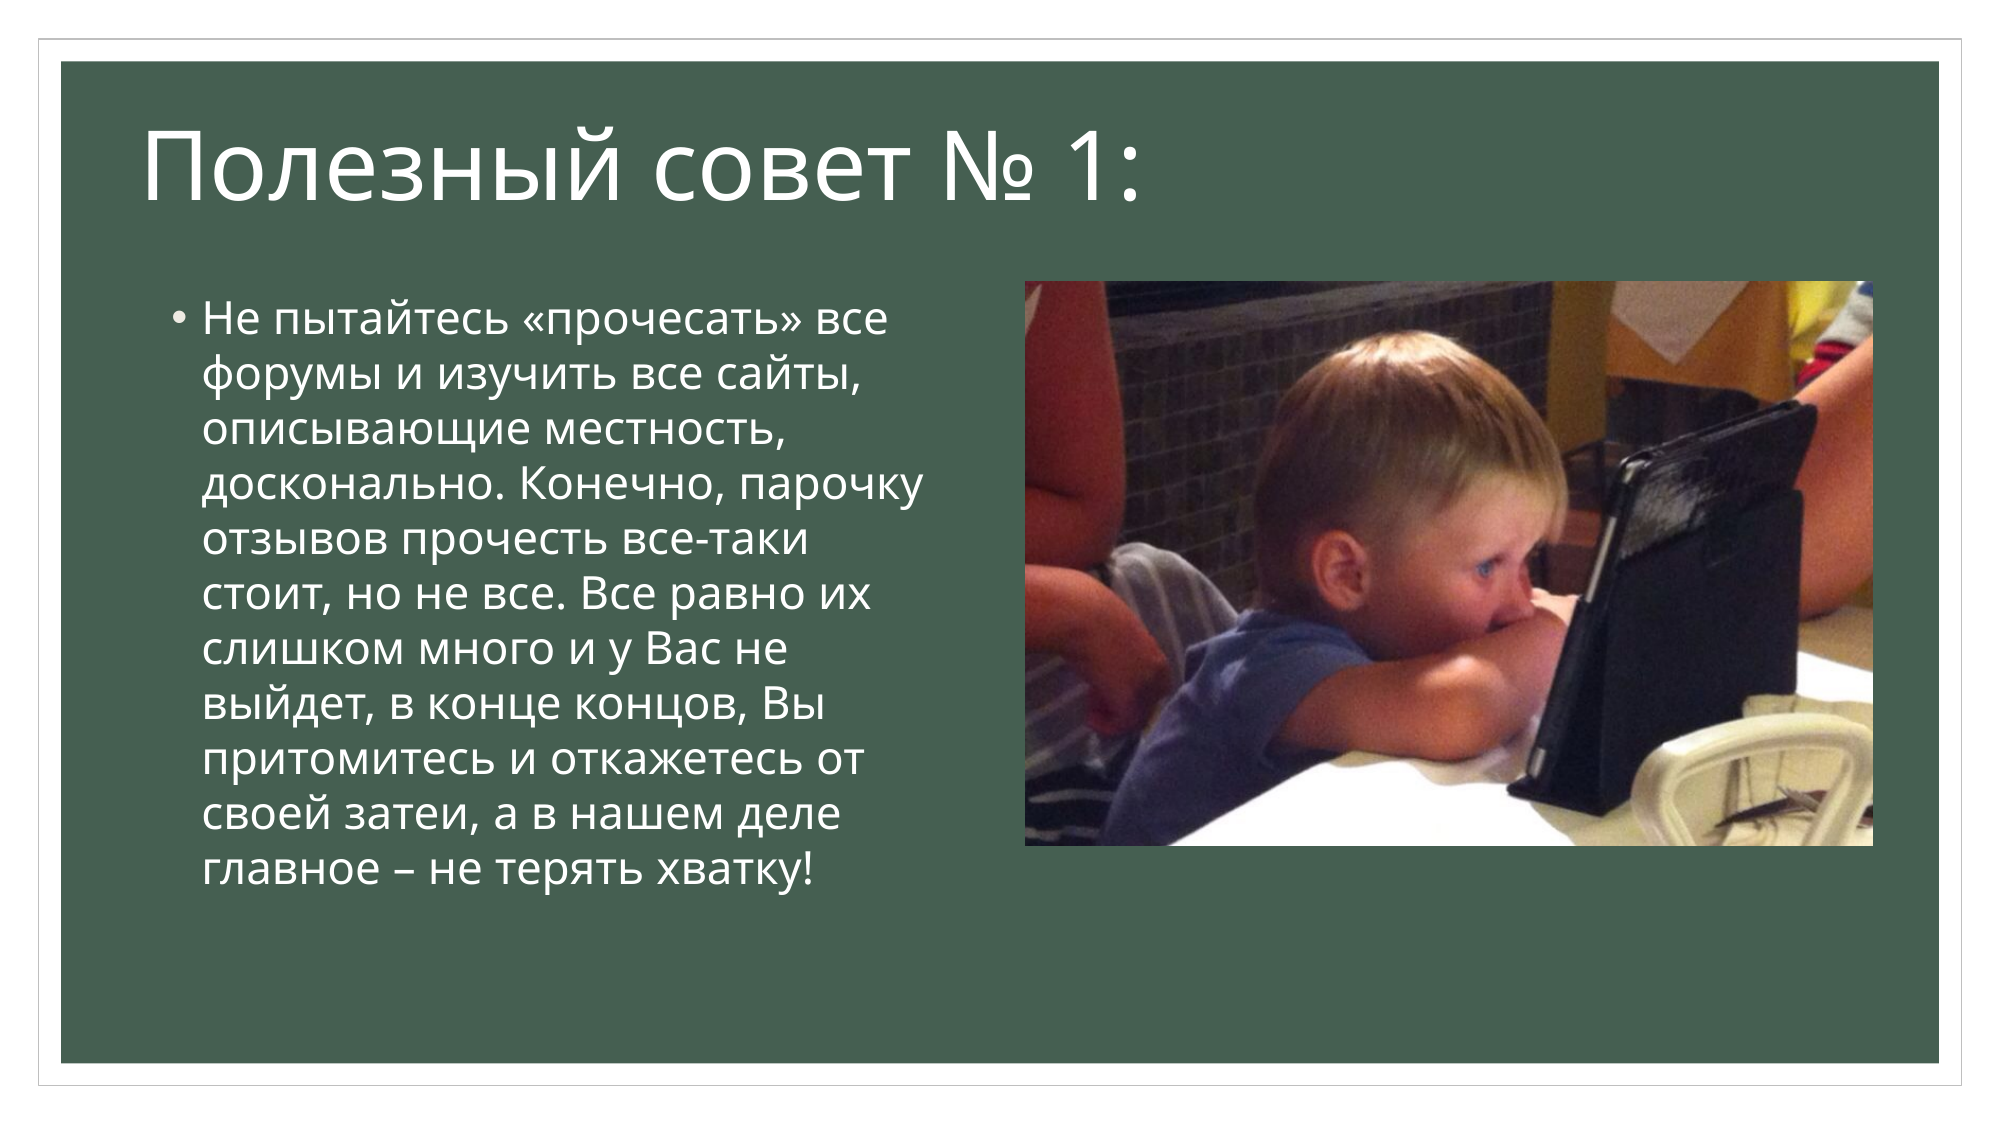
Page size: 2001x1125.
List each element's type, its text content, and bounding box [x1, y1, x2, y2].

title Полезный совет № 1: [124, 56, 1167, 282]
picture [1025, 281, 1873, 846]
list Не пытайтесь «прочесать» все форумы и изучить все сайты, описывающие местность, досконально. Конечно, парочку отзывов прочесть все-таки стоит, но не все. Все равно их слишком много и у Вас не выйдет, в конце концов, Вы притомитесь и откажетесь от своей затеи, а в нашем деле главное – не терять хватку! [156, 281, 949, 991]
